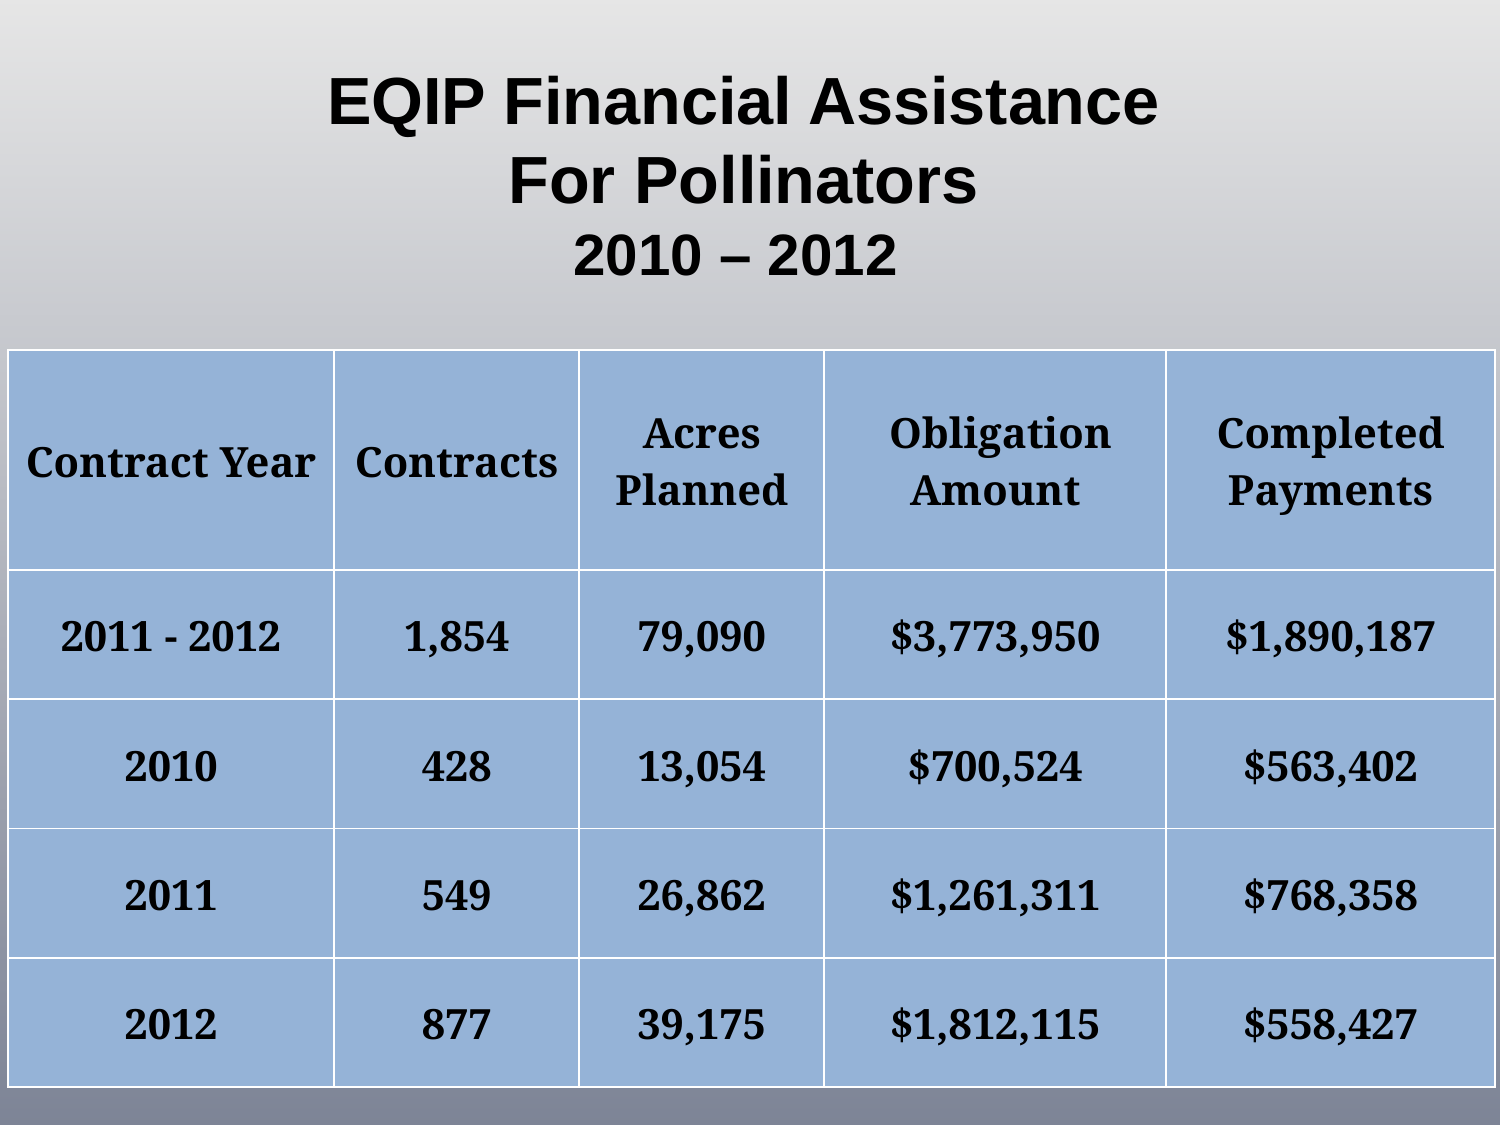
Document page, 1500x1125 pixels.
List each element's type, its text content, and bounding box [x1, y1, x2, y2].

table_cell $768,358 [1167, 829, 1494, 957]
table_cell 549 [335, 829, 578, 957]
table_cell $3,773,950 [825, 571, 1165, 698]
table_header Contract Year [9, 351, 333, 569]
table_header Completed Payments [1167, 351, 1494, 569]
table_cell $563,402 [1167, 700, 1494, 828]
table_cell 428 [335, 700, 578, 828]
table_cell 2012 [9, 959, 333, 1086]
table_cell 877 [335, 959, 578, 1086]
table_cell 1,854 [335, 571, 578, 698]
table_header Obligation Amount [825, 351, 1165, 569]
table_cell 2011 [9, 829, 333, 957]
table_header Contracts [335, 351, 578, 569]
text_box EQIP Financial Assistance For Pollinators 2010 – 2012 [137, 50, 1350, 295]
table_cell $700,524 [825, 700, 1165, 828]
table_header Acres Planned [580, 351, 823, 569]
table_cell $1,812,115 [825, 959, 1165, 1086]
table_cell 39,175 [580, 959, 823, 1086]
table_cell 79,090 [580, 571, 823, 698]
table_cell 13,054 [580, 700, 823, 828]
table_cell $1,261,311 [825, 829, 1165, 957]
table_cell $558,427 [1167, 959, 1494, 1086]
table_cell 2011 - 2012 [9, 571, 333, 698]
table_cell 2010 [9, 700, 333, 828]
table_cell 26,862 [580, 829, 823, 957]
table_cell $1,890,187 [1167, 571, 1494, 698]
